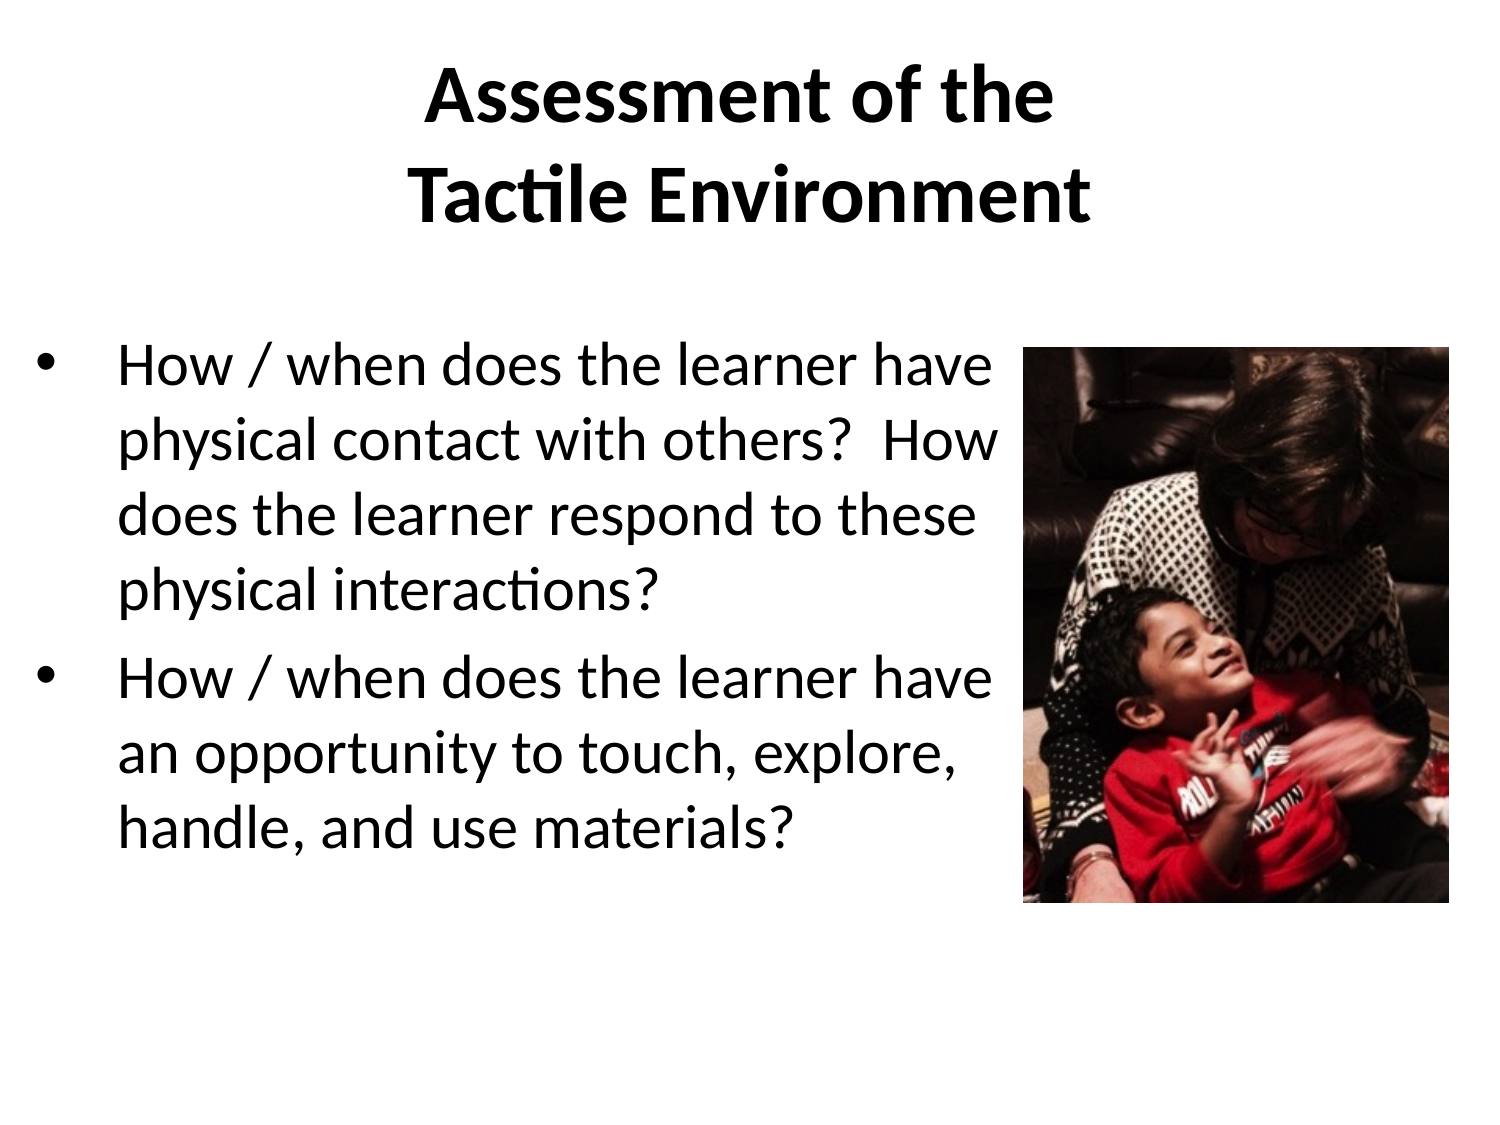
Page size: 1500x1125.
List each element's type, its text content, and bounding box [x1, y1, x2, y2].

list How / when does the learner have physical contact with others? How does the learner respond to these physical interactions? How / when does the learner have an opportunity to touch, explore, handle, and use materials? [18, 315, 1024, 1091]
picture [1023, 347, 1449, 904]
title Assessment of the Tactile Environment [75, 45, 1425, 233]
